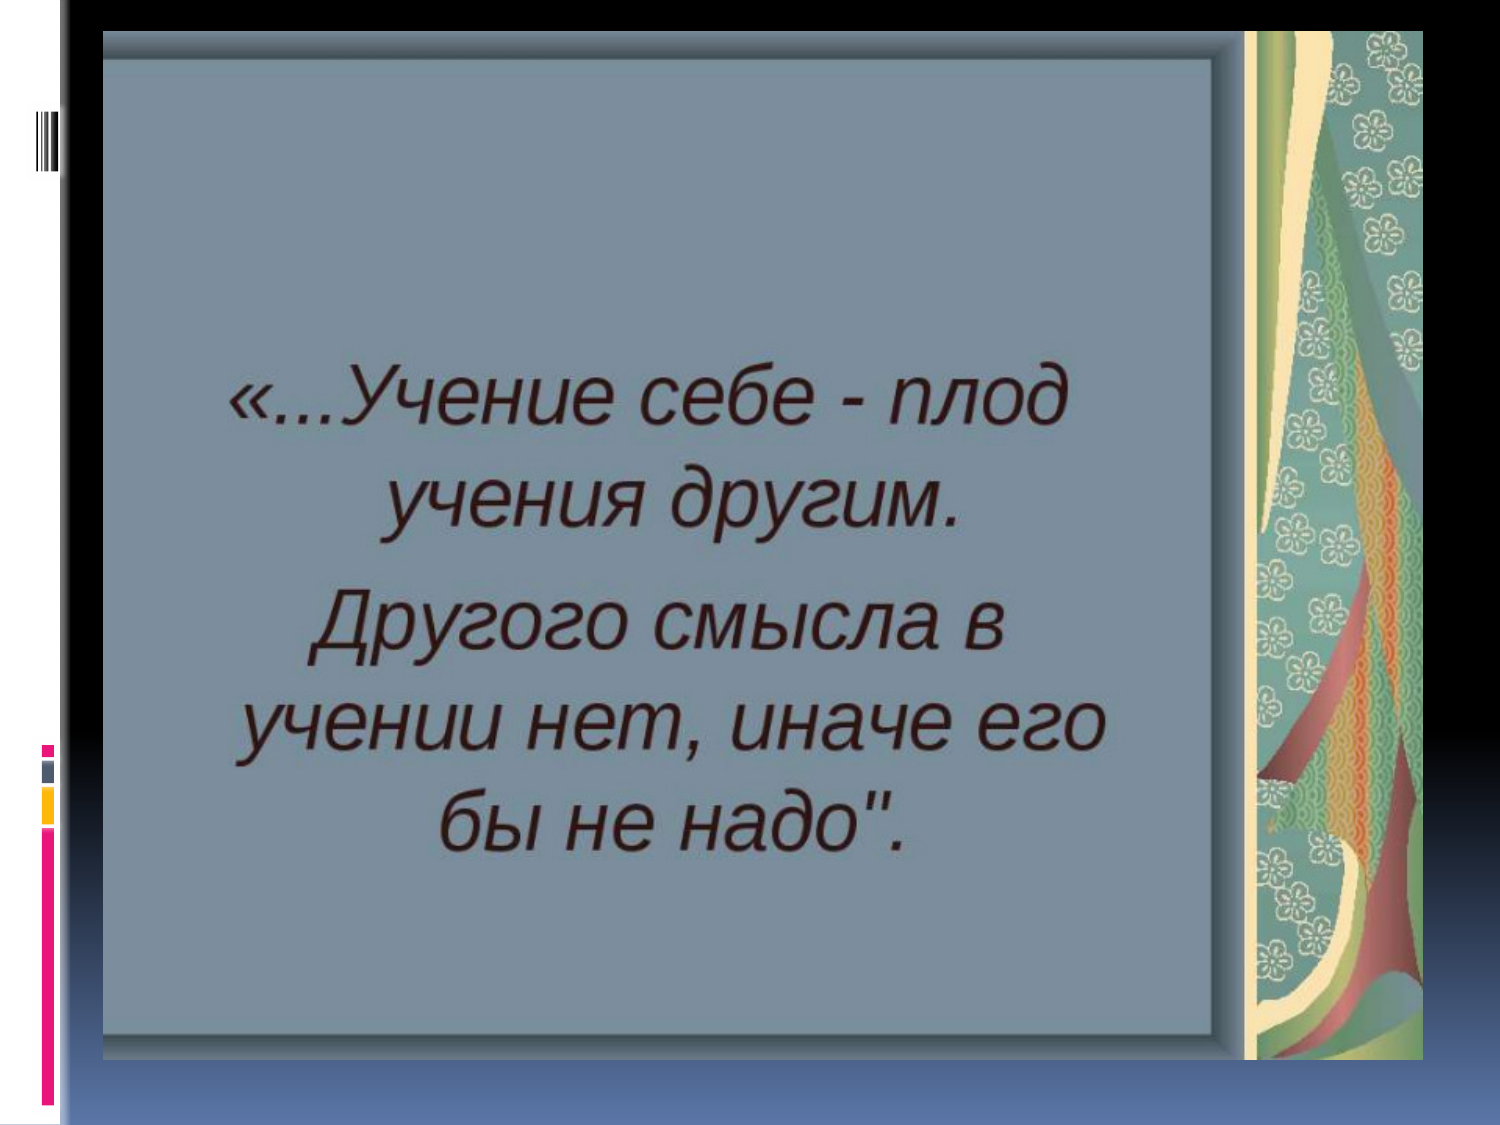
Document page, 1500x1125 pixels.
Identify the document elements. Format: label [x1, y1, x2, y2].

picture [102, 31, 1423, 1060]
